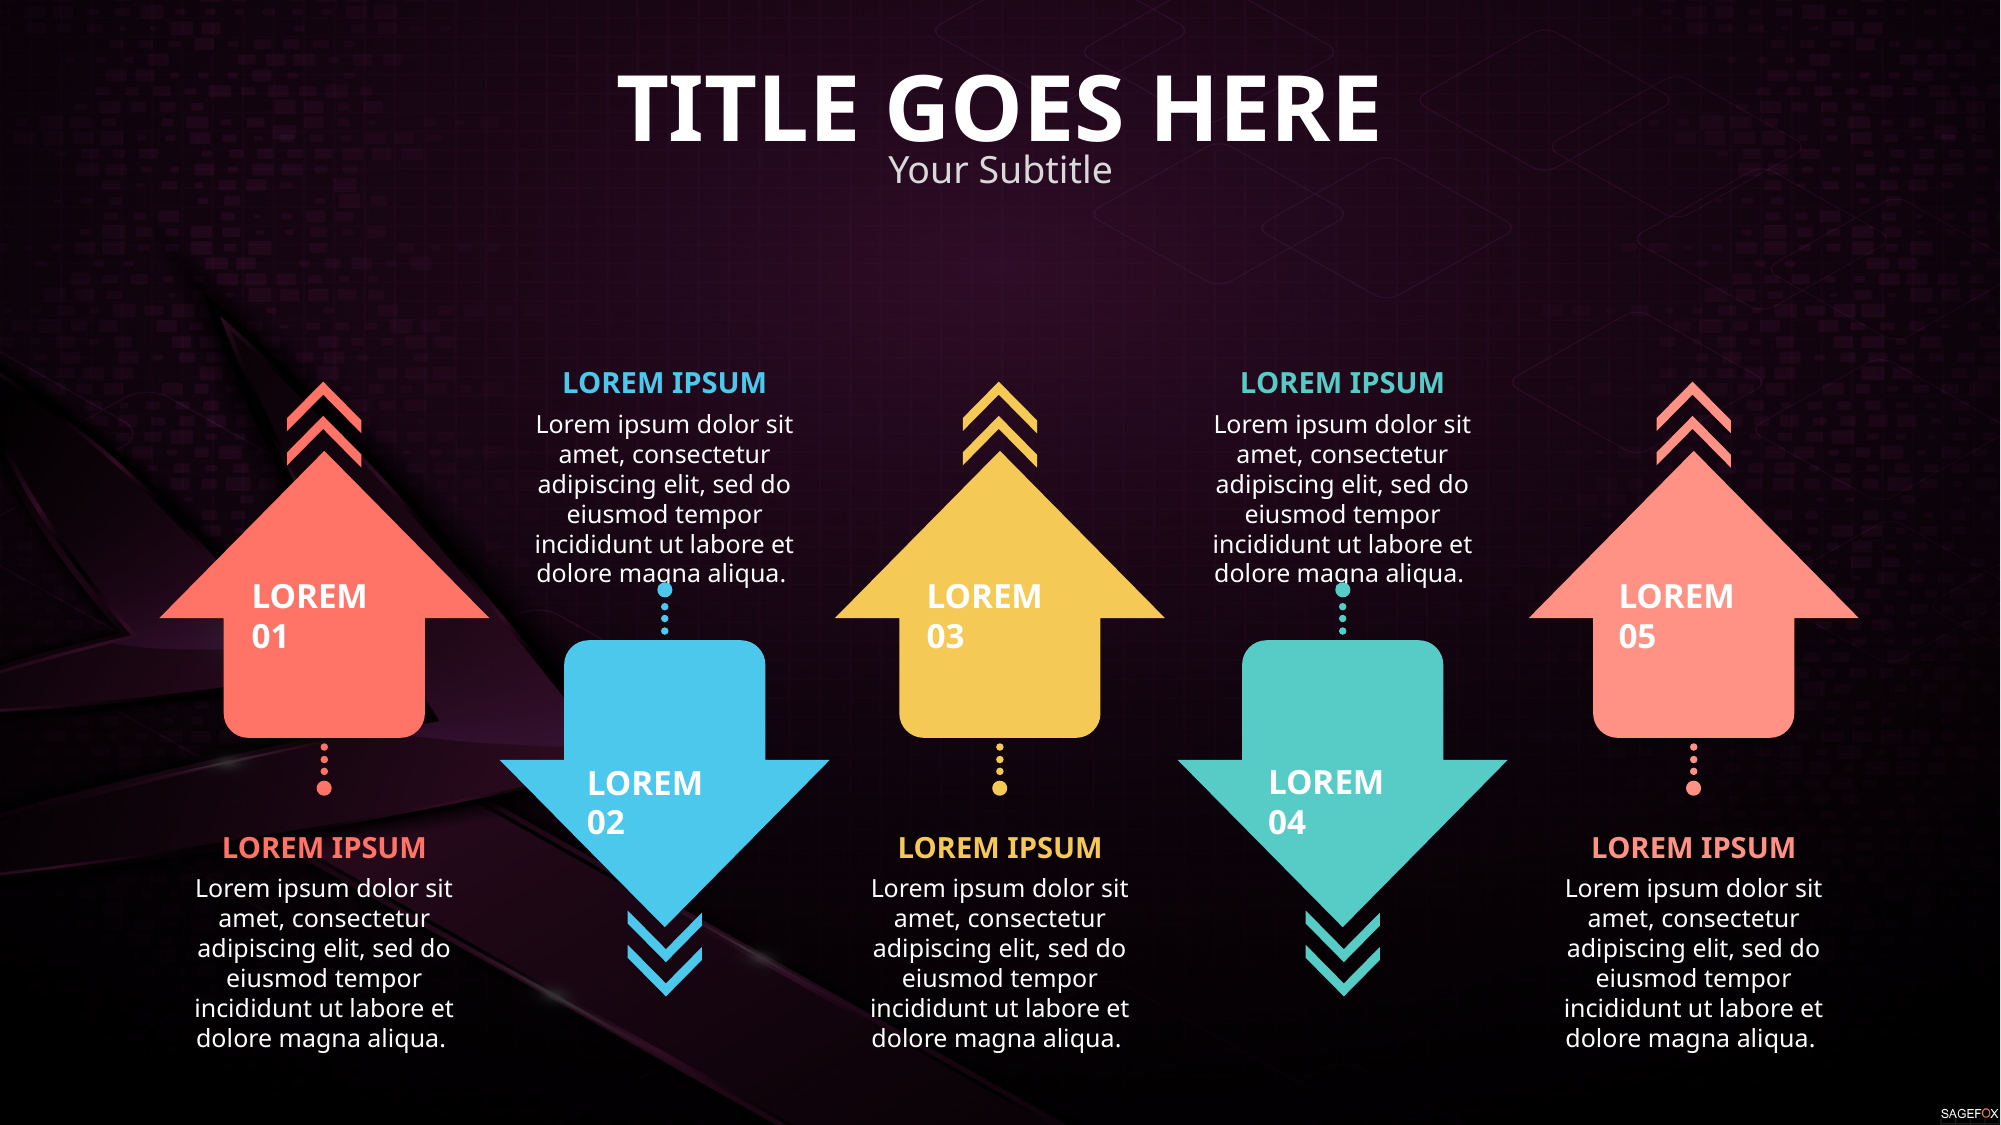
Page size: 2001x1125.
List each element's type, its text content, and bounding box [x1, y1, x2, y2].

text_box [1685, 779, 1703, 797]
text_box [659, 613, 670, 624]
text_box LOREM IPSUM Lorem ipsum dolor sit amet, consectetur adipiscing elit, sed do eiusmod tempor incididunt ut labore et dolore magna aliqua. [1168, 357, 1517, 596]
text_box [1175, 639, 1511, 838]
text_box [1688, 766, 1699, 777]
text_box [1655, 380, 1732, 436]
text_box [315, 779, 333, 797]
text_box [319, 754, 330, 765]
text_box [832, 449, 1168, 739]
text_box LOREM 03 [911, 568, 1092, 663]
text_box [1688, 754, 1699, 765]
text_box [1337, 613, 1348, 624]
text_box [587, 850, 743, 929]
text_box [319, 742, 330, 752]
text_box [497, 639, 833, 840]
text_box LOREM IPSUM Lorem ipsum dolor sit amet, consectetur adipiscing elit, sed do eiusmod tempor incididunt ut labore et dolore magna aliqua. [150, 821, 499, 1060]
text_box [626, 942, 703, 998]
picture [0, 0, 2001, 1125]
text_box [656, 581, 674, 599]
text_box [1337, 626, 1348, 636]
text_box [1264, 849, 1422, 929]
text_box [961, 414, 1039, 471]
text_box [659, 601, 670, 612]
text_box [156, 449, 492, 739]
text_box [1688, 742, 1699, 752]
text_box [626, 907, 703, 964]
text_box LOREM 01 [236, 568, 417, 663]
text_box [286, 380, 363, 436]
text_box LOREM IPSUM Lorem ipsum dolor sit amet, consectetur adipiscing elit, sed do eiusmod tempor incididunt ut labore et dolore magna aliqua. [1519, 821, 1868, 1060]
text_box LOREM IPSUM Lorem ipsum dolor sit amet, consectetur adipiscing elit, sed do eiusmod tempor incididunt ut labore et dolore magna aliqua. [490, 357, 839, 596]
text_box [995, 766, 1005, 777]
text_box [1334, 581, 1352, 599]
text_box [1655, 414, 1732, 471]
text_box [286, 414, 363, 471]
text_box LOREM IPSUM Lorem ipsum dolor sit amet, consectetur adipiscing elit, sed do eiusmod tempor incididunt ut labore et dolore magna aliqua. [825, 821, 1175, 1060]
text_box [548, 42, 1452, 199]
text_box [1304, 907, 1381, 964]
text_box [659, 626, 670, 636]
text_box [991, 779, 1009, 797]
text_box [995, 754, 1005, 765]
text_box [1337, 601, 1348, 612]
text_box LOREM 05 [1603, 568, 1784, 663]
text_box LOREM 04 [1253, 753, 1434, 849]
text_box [961, 380, 1039, 436]
text_box LOREM 02 [572, 754, 753, 850]
text_box [1304, 942, 1381, 998]
text_box [319, 766, 330, 777]
text_box [995, 742, 1005, 752]
text_box [1526, 449, 1862, 739]
